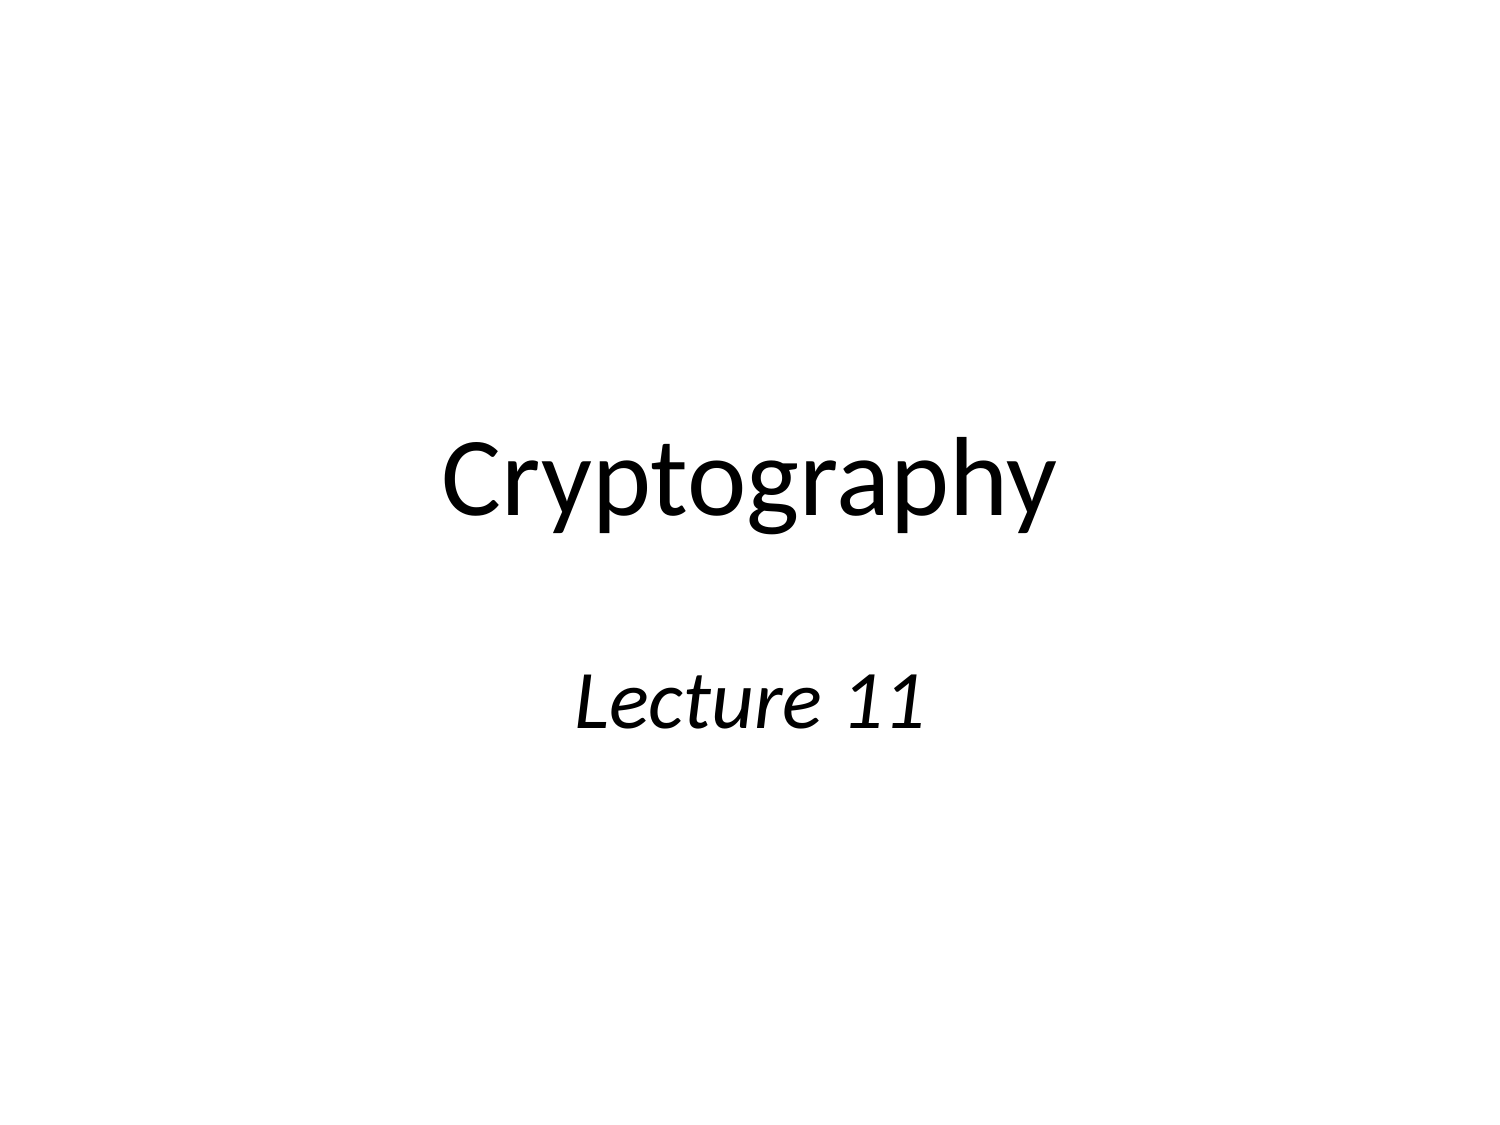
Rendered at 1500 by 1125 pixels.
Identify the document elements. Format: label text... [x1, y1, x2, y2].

title Cryptography [112, 349, 1388, 591]
subtitle Lecture 11 [225, 637, 1275, 925]
